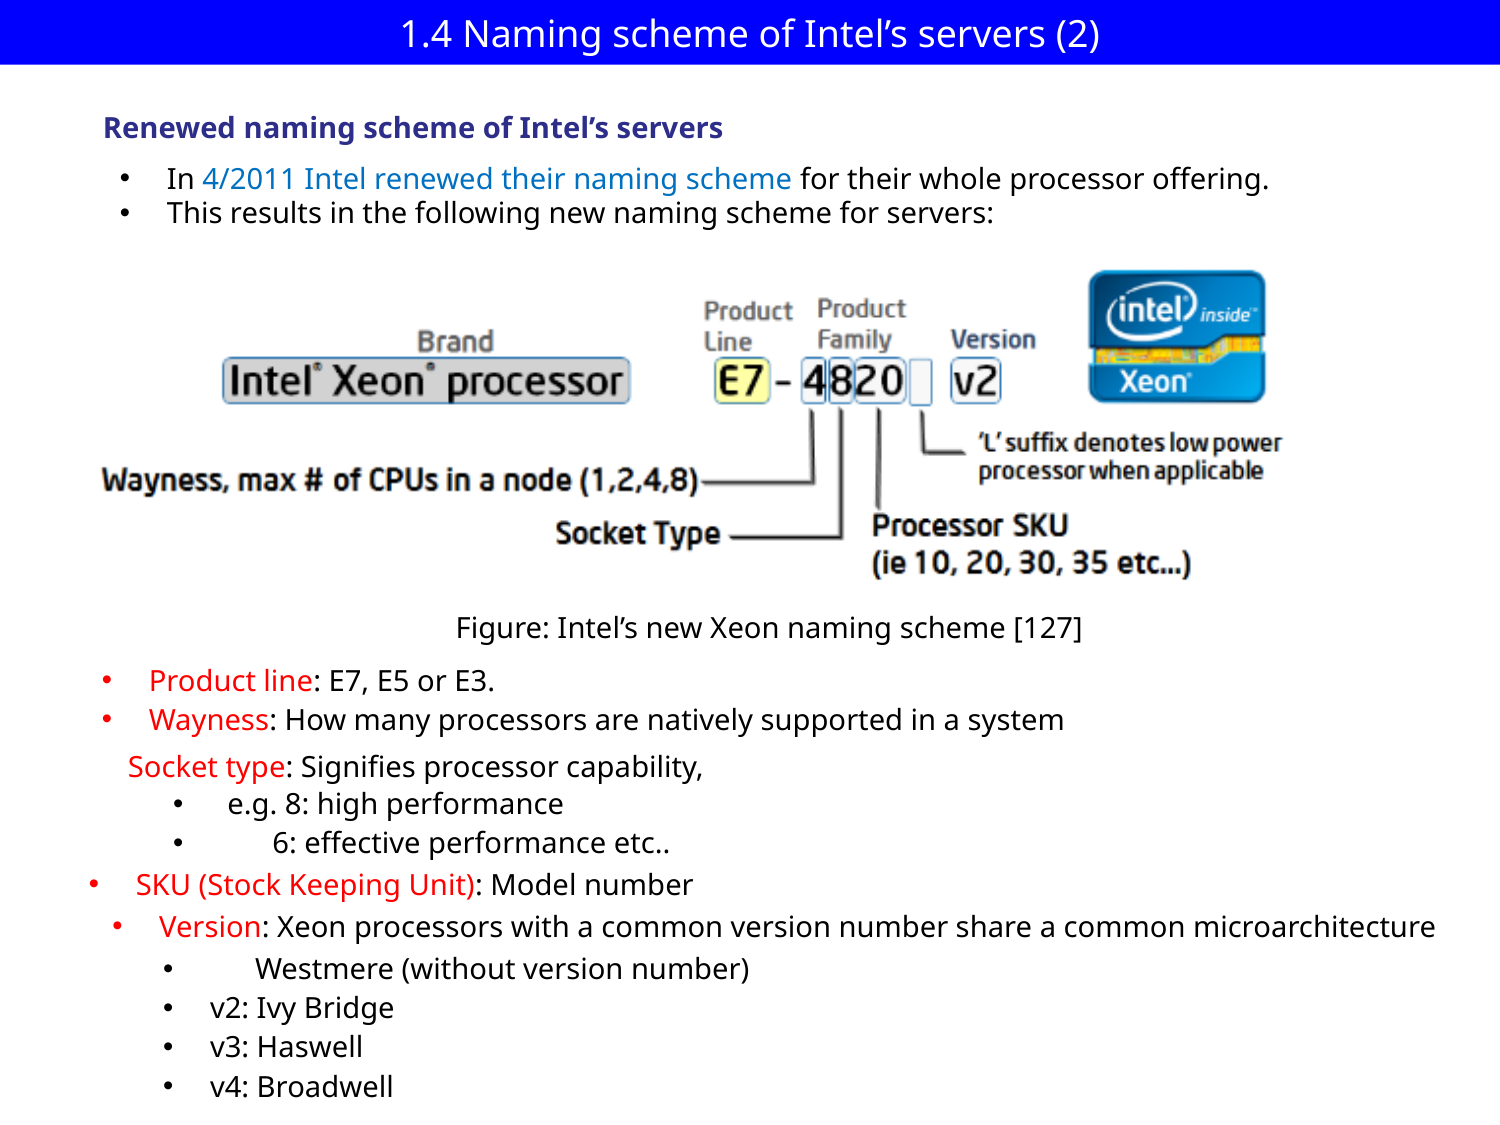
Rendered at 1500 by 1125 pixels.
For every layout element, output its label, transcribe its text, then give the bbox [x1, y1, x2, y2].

text_box In 4/2011 Intel renewed their naming scheme for their whole processor offering. This results in the following new naming scheme for servers: [105, 152, 1285, 238]
text_box Product line: E7, E5 or E3. Wayness: How many processors are natively supported in a system [87, 654, 1081, 744]
title 1.4 Naming scheme of Intel’s servers (2) [0, 0, 1500, 65]
text_box Renewed naming scheme of Intel’s servers [88, 101, 739, 152]
text_box Version: Xeon processors with a common version number share a common microarchitecture [97, 900, 1452, 951]
text_box SKU (Stock Keeping Unit): Model number [74, 858, 709, 909]
text_box Socket type: Signifies processor capability, [113, 740, 719, 791]
text_box Figure: Intel’s new Xeon naming scheme [127] [440, 601, 1099, 652]
text_box e.g. 8: high performance 6: effective performance etc.. [158, 791, 686, 858]
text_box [83, 243, 1303, 588]
text_box Westmere (without version number) v2: Ivy Bridge v3: Haswell v4: Broadwell [148, 951, 765, 1111]
